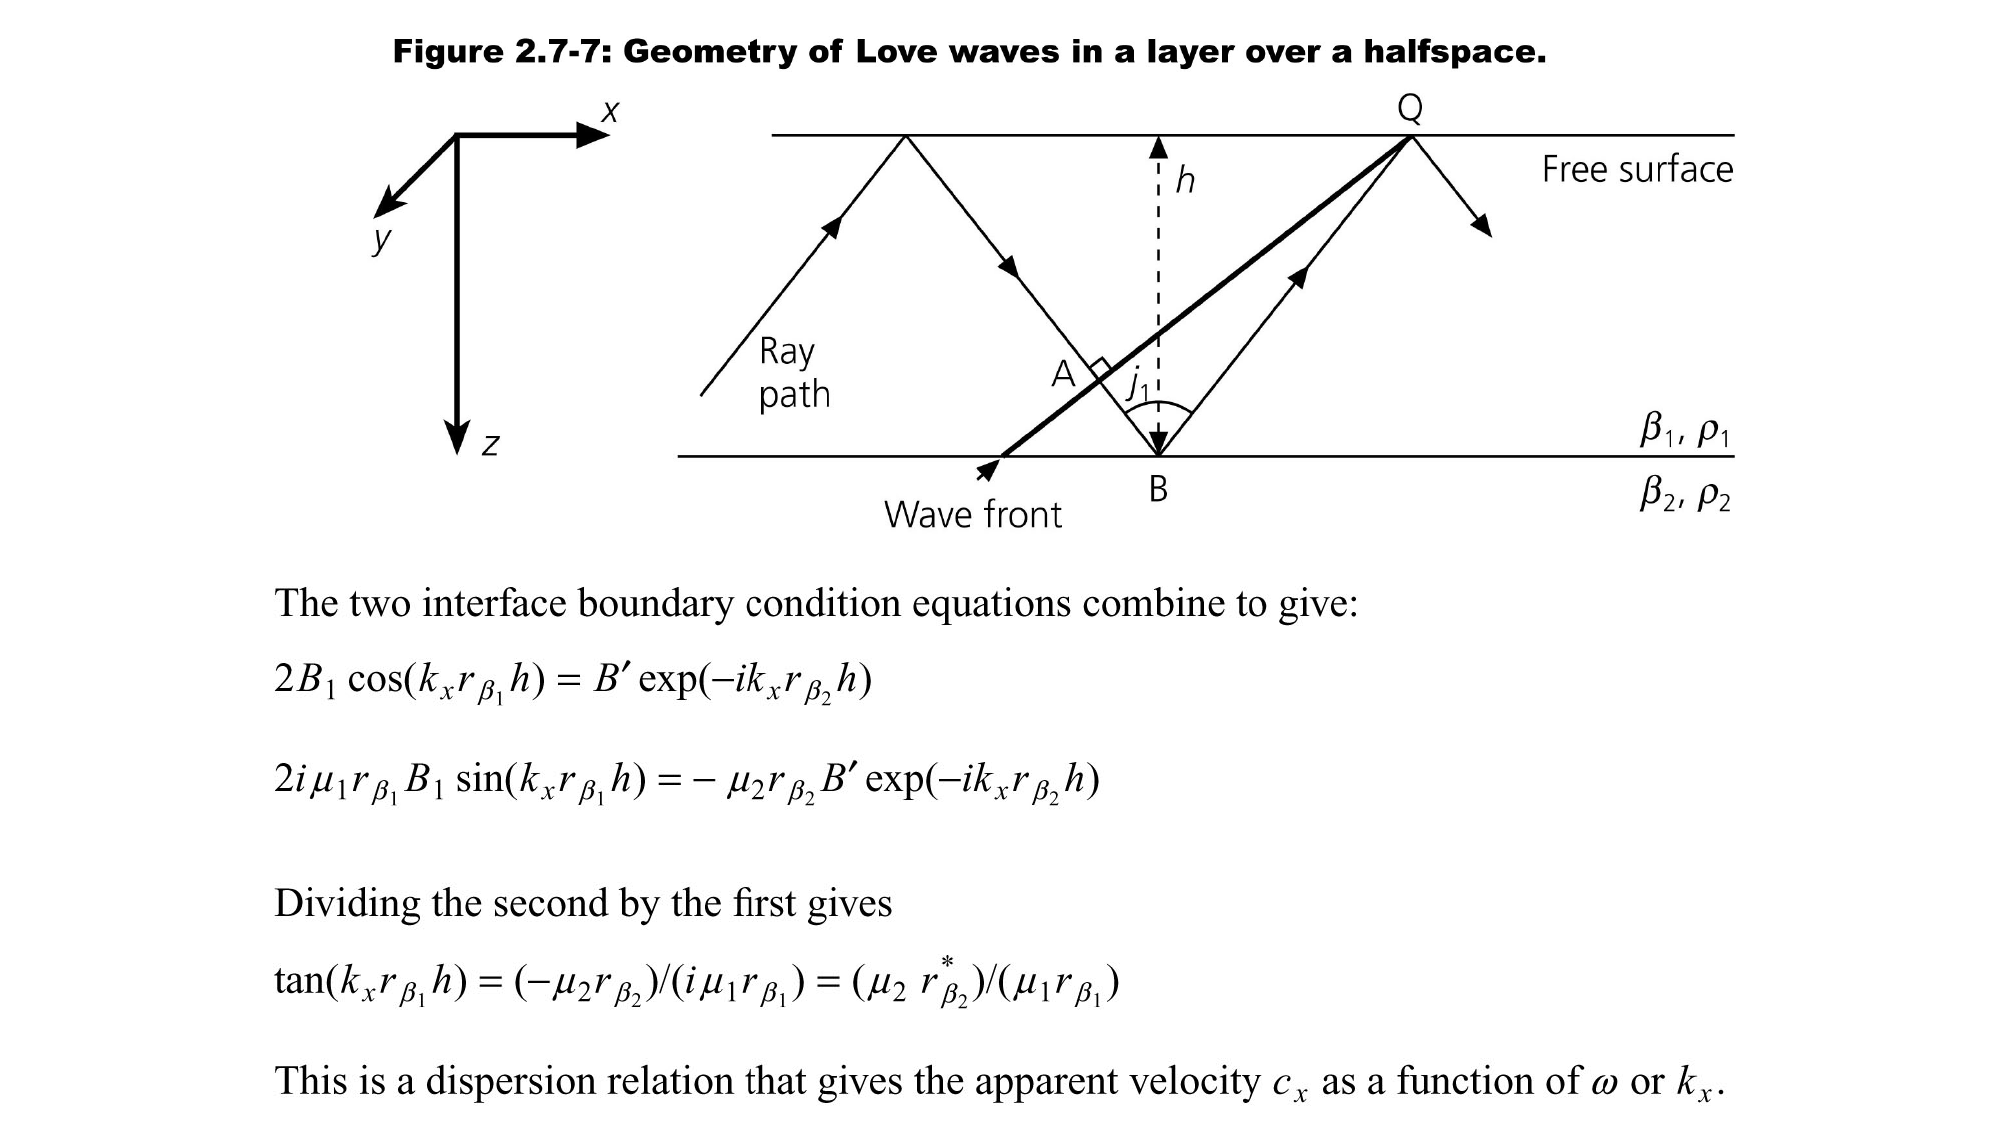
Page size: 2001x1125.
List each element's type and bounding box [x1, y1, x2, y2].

picture [362, 0, 1750, 550]
picture [249, 562, 1750, 1125]
